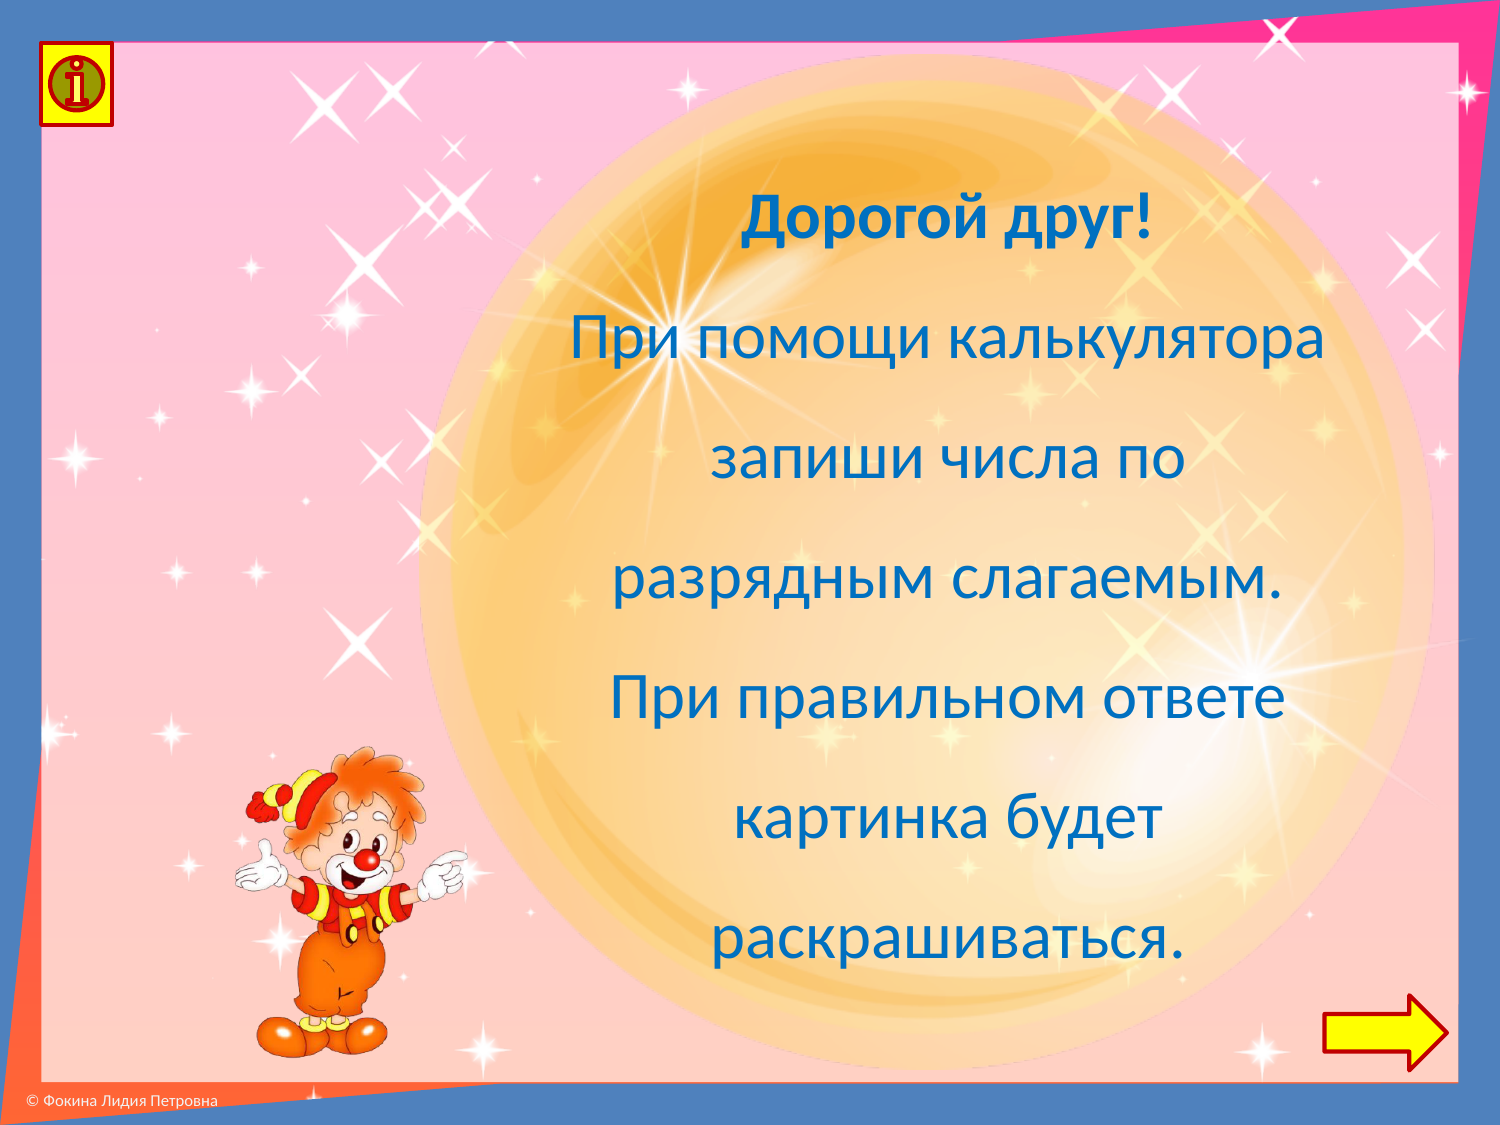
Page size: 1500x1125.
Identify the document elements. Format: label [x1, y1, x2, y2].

picture [1, 762, 496, 1124]
picture [194, 2, 1490, 1071]
text_box [39, 41, 114, 127]
